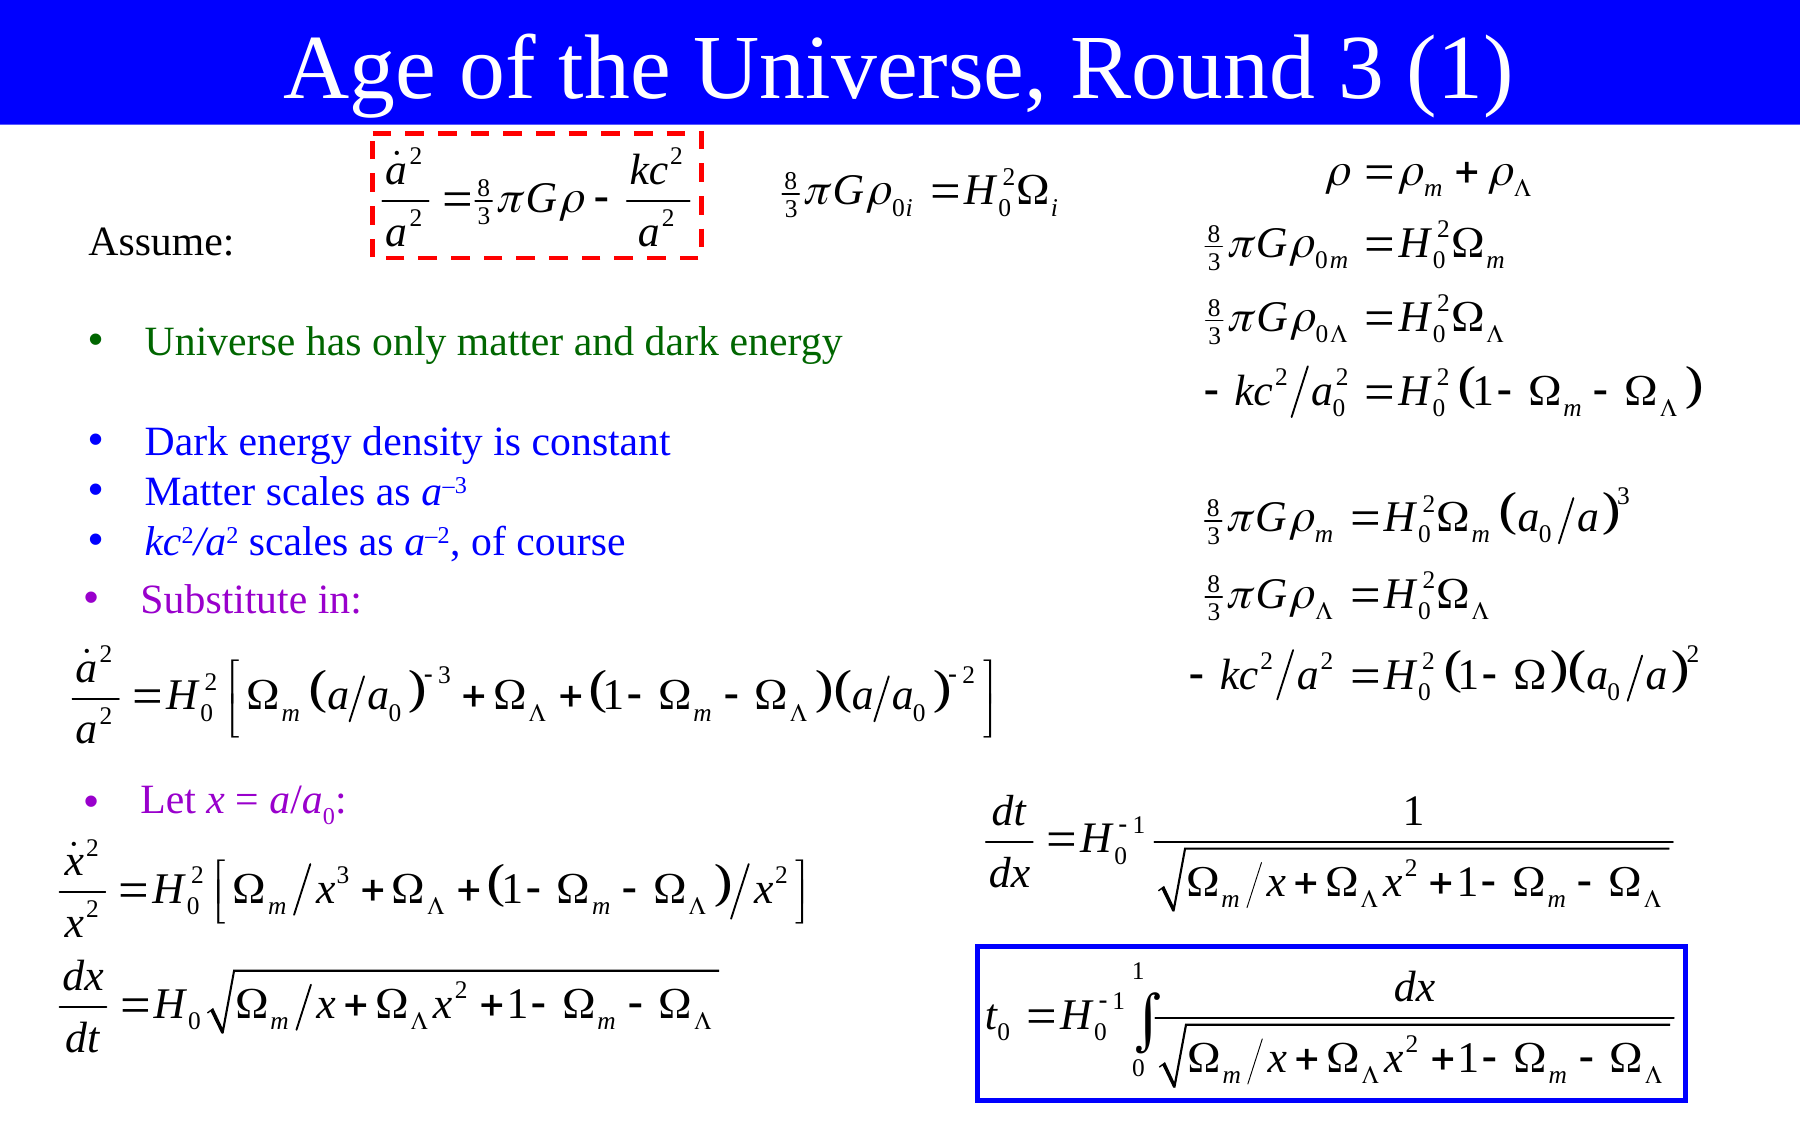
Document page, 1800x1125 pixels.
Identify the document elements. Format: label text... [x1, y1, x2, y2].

text_box Substitute in: Let x = a/a0: [69, 564, 432, 631]
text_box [979, 948, 1684, 1099]
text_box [1182, 476, 1709, 715]
text_box Assume: Universe has only matter and dark energy Dark energy density is constant Matter scales as a–3 kc2/a2 scales as a–2, of course [73, 206, 1050, 572]
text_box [374, 135, 700, 256]
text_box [51, 826, 822, 948]
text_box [64, 632, 1010, 754]
text_box Substitute in: Let x = a/a0: [69, 762, 432, 824]
text_box Age of the Universe, Round 3 (1) [0, 0, 1800, 125]
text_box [774, 157, 1067, 228]
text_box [1197, 143, 1709, 429]
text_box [978, 783, 1683, 923]
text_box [51, 948, 727, 1063]
